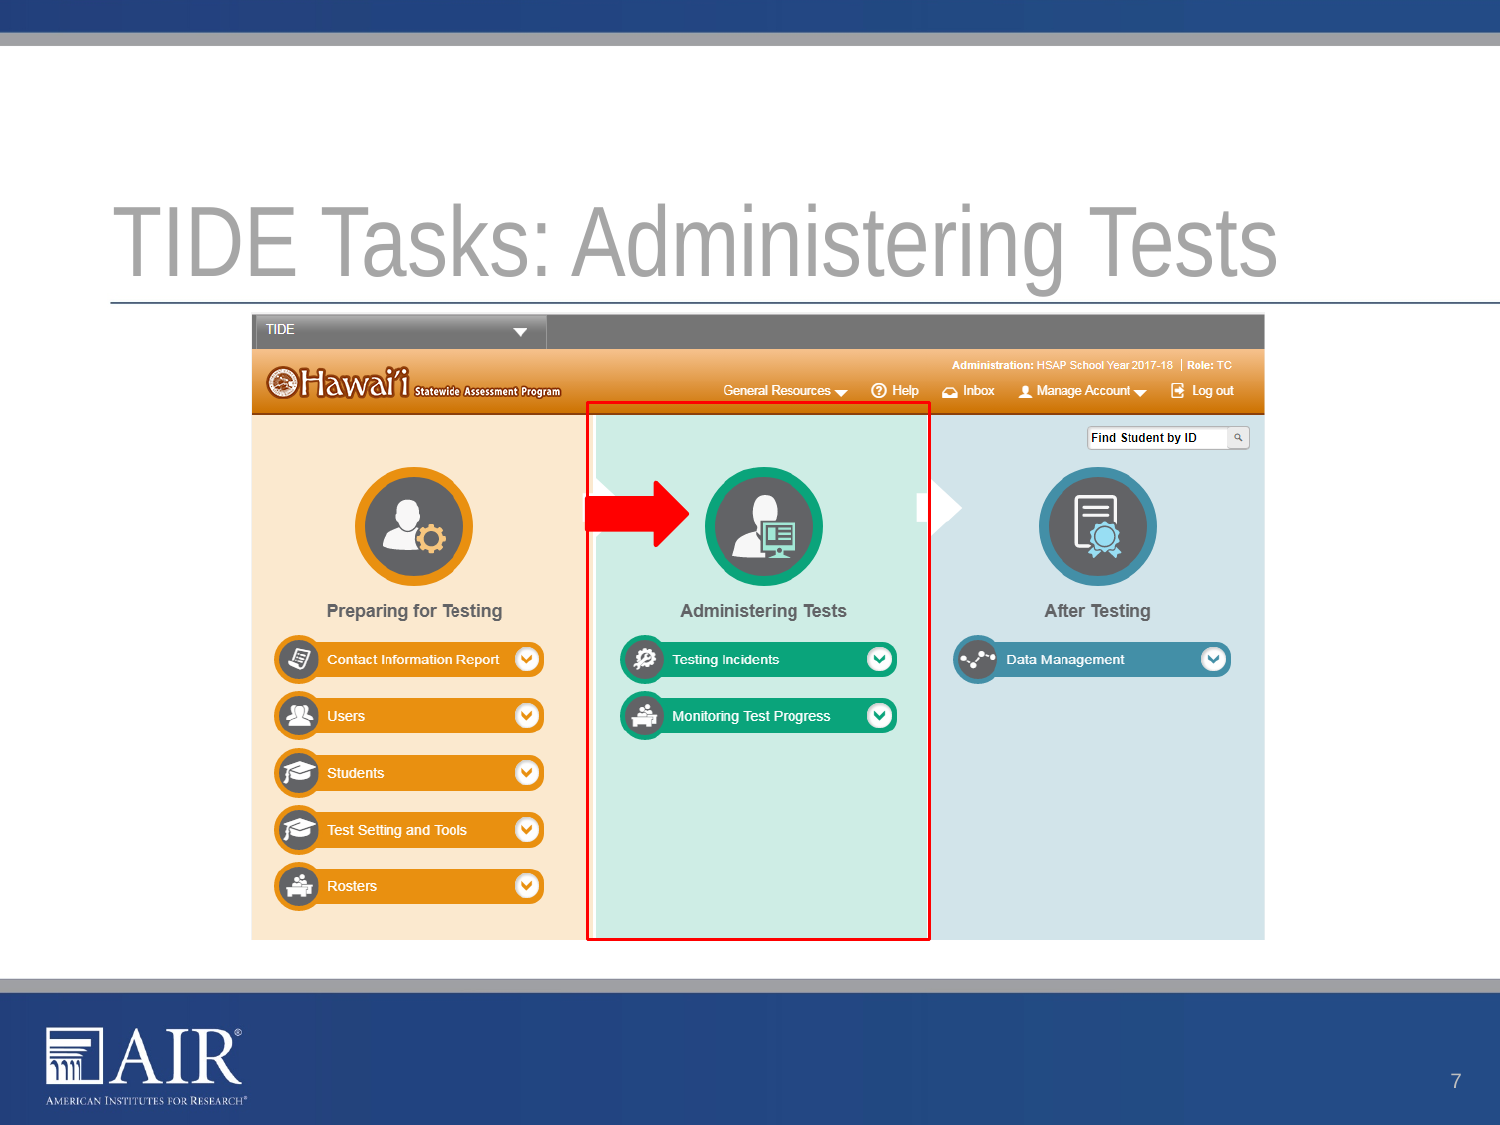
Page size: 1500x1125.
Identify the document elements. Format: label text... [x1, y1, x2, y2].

title TIDE Tasks: Administering Tests [112, 51, 1463, 297]
picture [0, 0, 1500, 1125]
slide_number 7 [1450, 1067, 1462, 1093]
